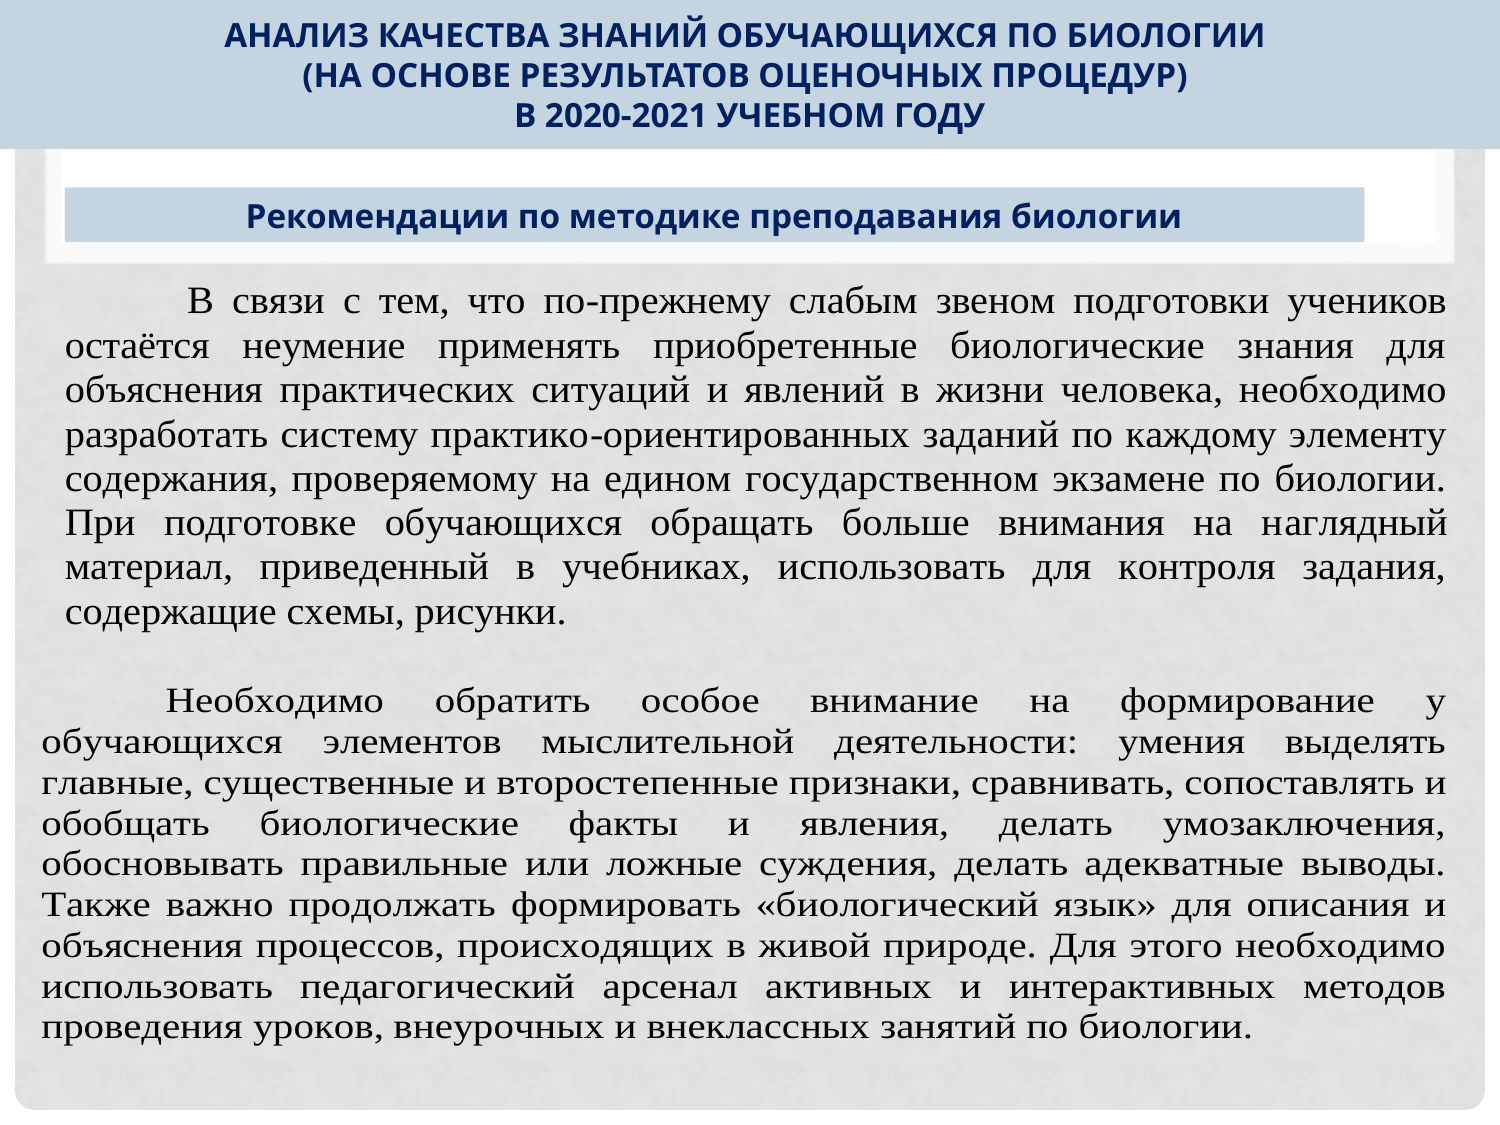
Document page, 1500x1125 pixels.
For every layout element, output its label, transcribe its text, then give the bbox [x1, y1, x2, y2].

title Анализ качества знаний обучающихся по биологии (на основе результатов оценочных процедур) в 2020-2021 учебном году [0, 0, 1500, 149]
text_box Рекомендации по методике преподавания биологии [64, 187, 1365, 243]
text_box [41, 286, 1483, 1125]
picture [15, 149, 1485, 1110]
